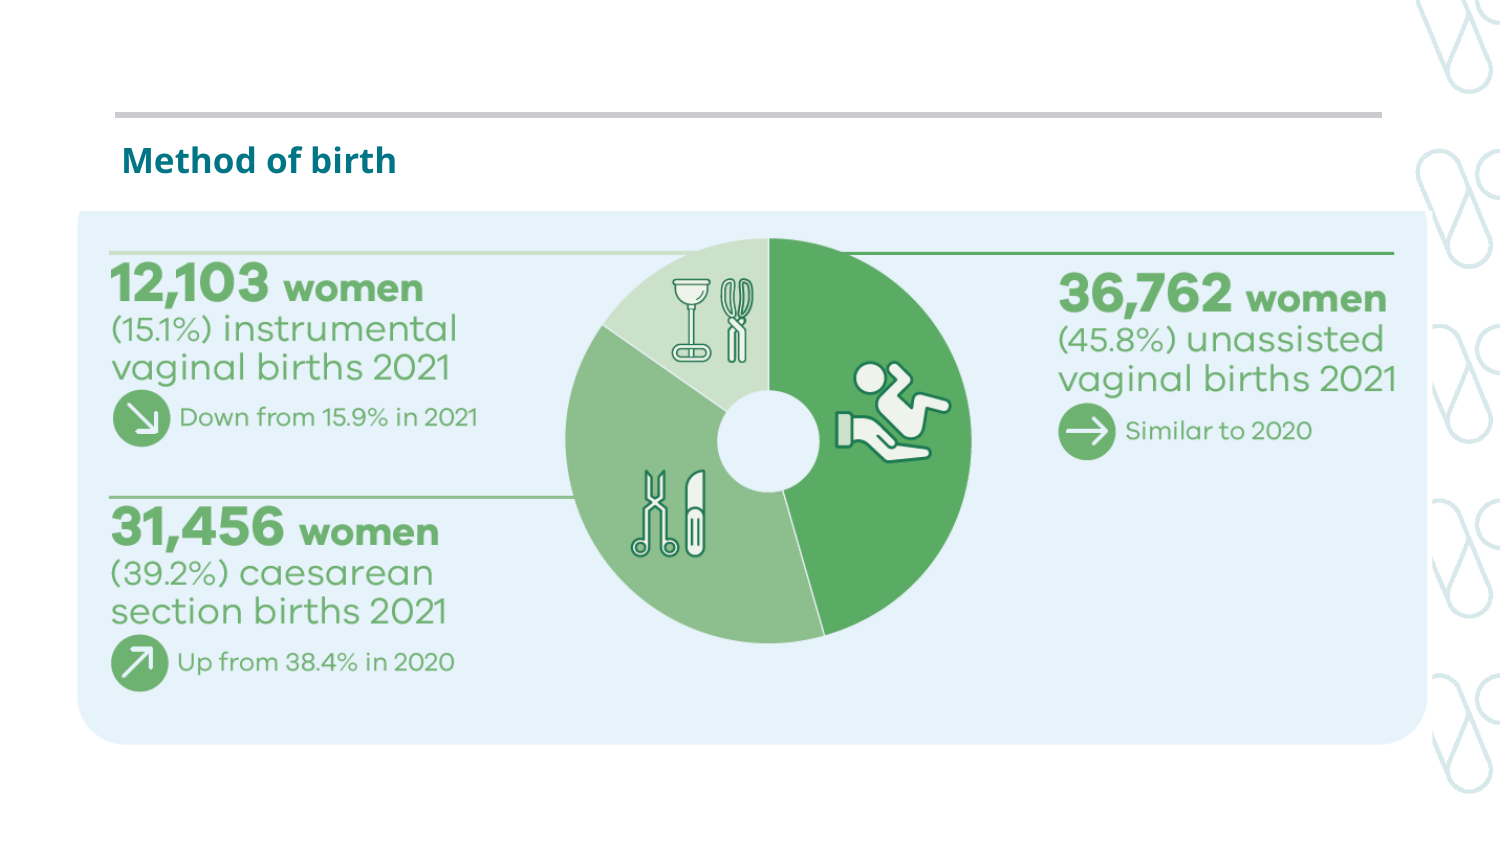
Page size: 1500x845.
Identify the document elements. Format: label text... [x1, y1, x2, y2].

picture [0, 0, 1500, 845]
title Method of birth [115, 135, 1385, 188]
